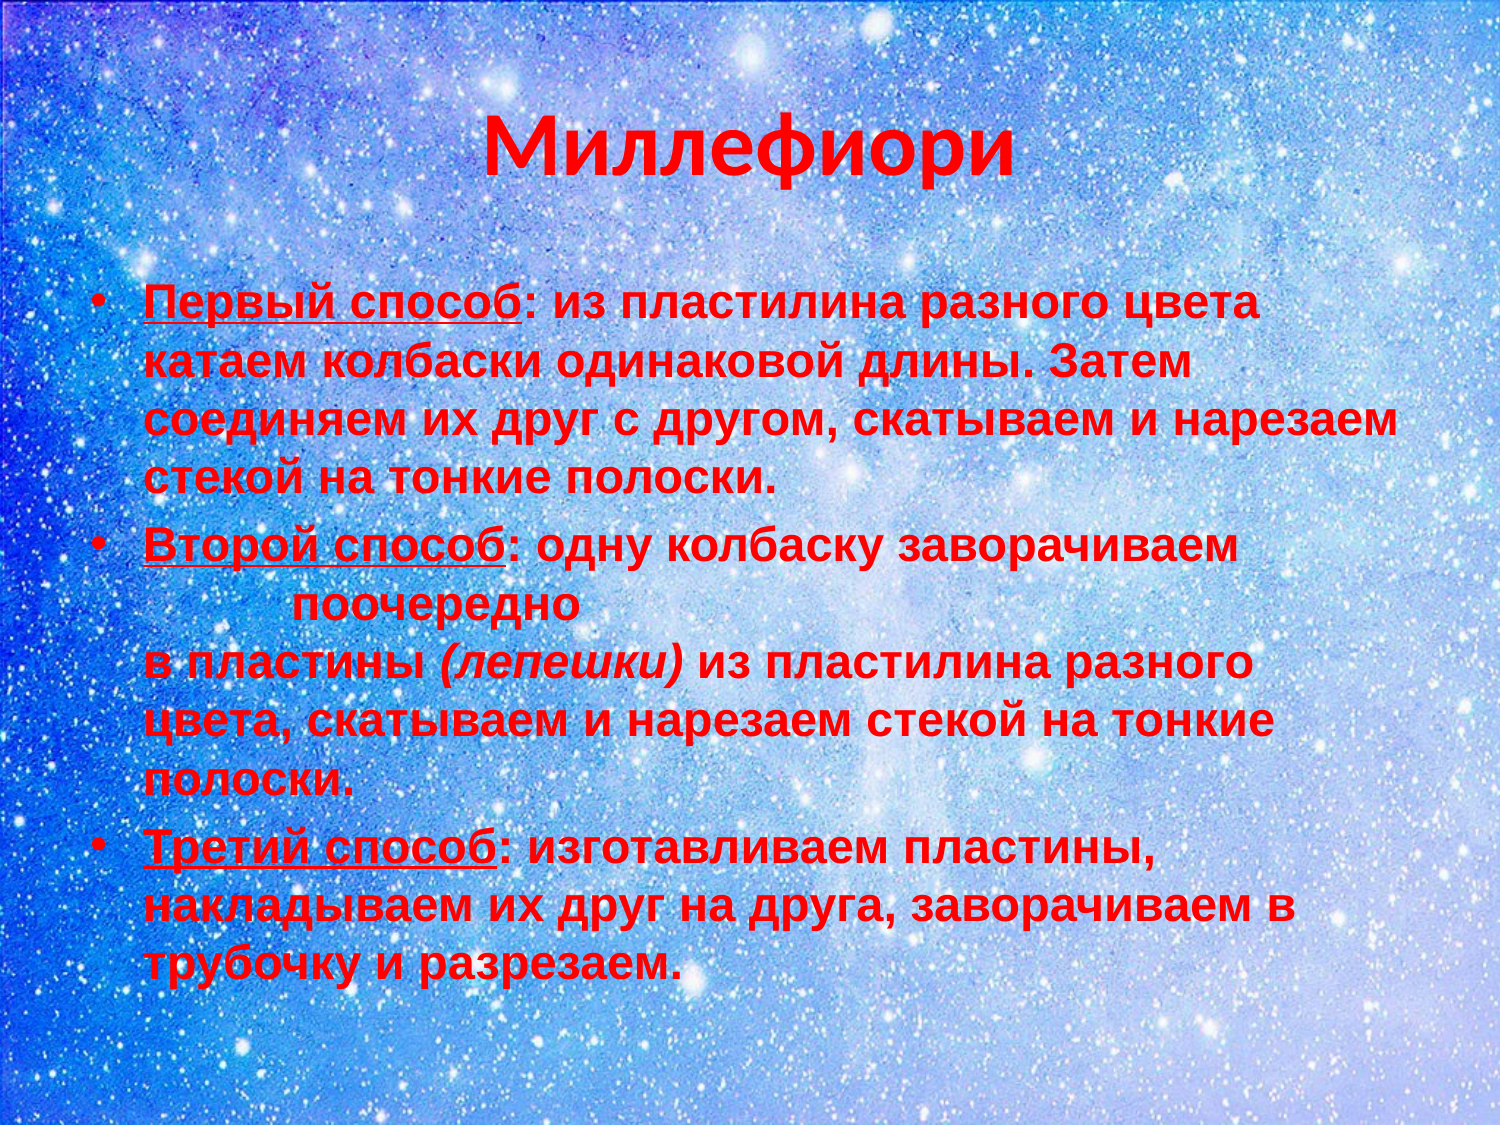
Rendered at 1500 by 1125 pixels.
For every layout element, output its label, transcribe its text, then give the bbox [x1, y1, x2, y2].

list Первый способ: из пластилина разного цвета катаем колбаски одинаковой длины. Затем соединяем их друг с другом, скатываем и нарезаем стекой на тонкие полоски. Второй способ: одну колбаску заворачиваем поочередно в пластины (лепешки) из пластилина разного цвета, скатываем и нарезаем стекой на тонкие полоски. Третий способ: изготавливаем пластины, накладываем их друг на друга, заворачиваем в трубочку и разрезаем. [75, 262, 1425, 1005]
title Миллефиори [75, 45, 1425, 233]
picture [0, 0, 1500, 1125]
